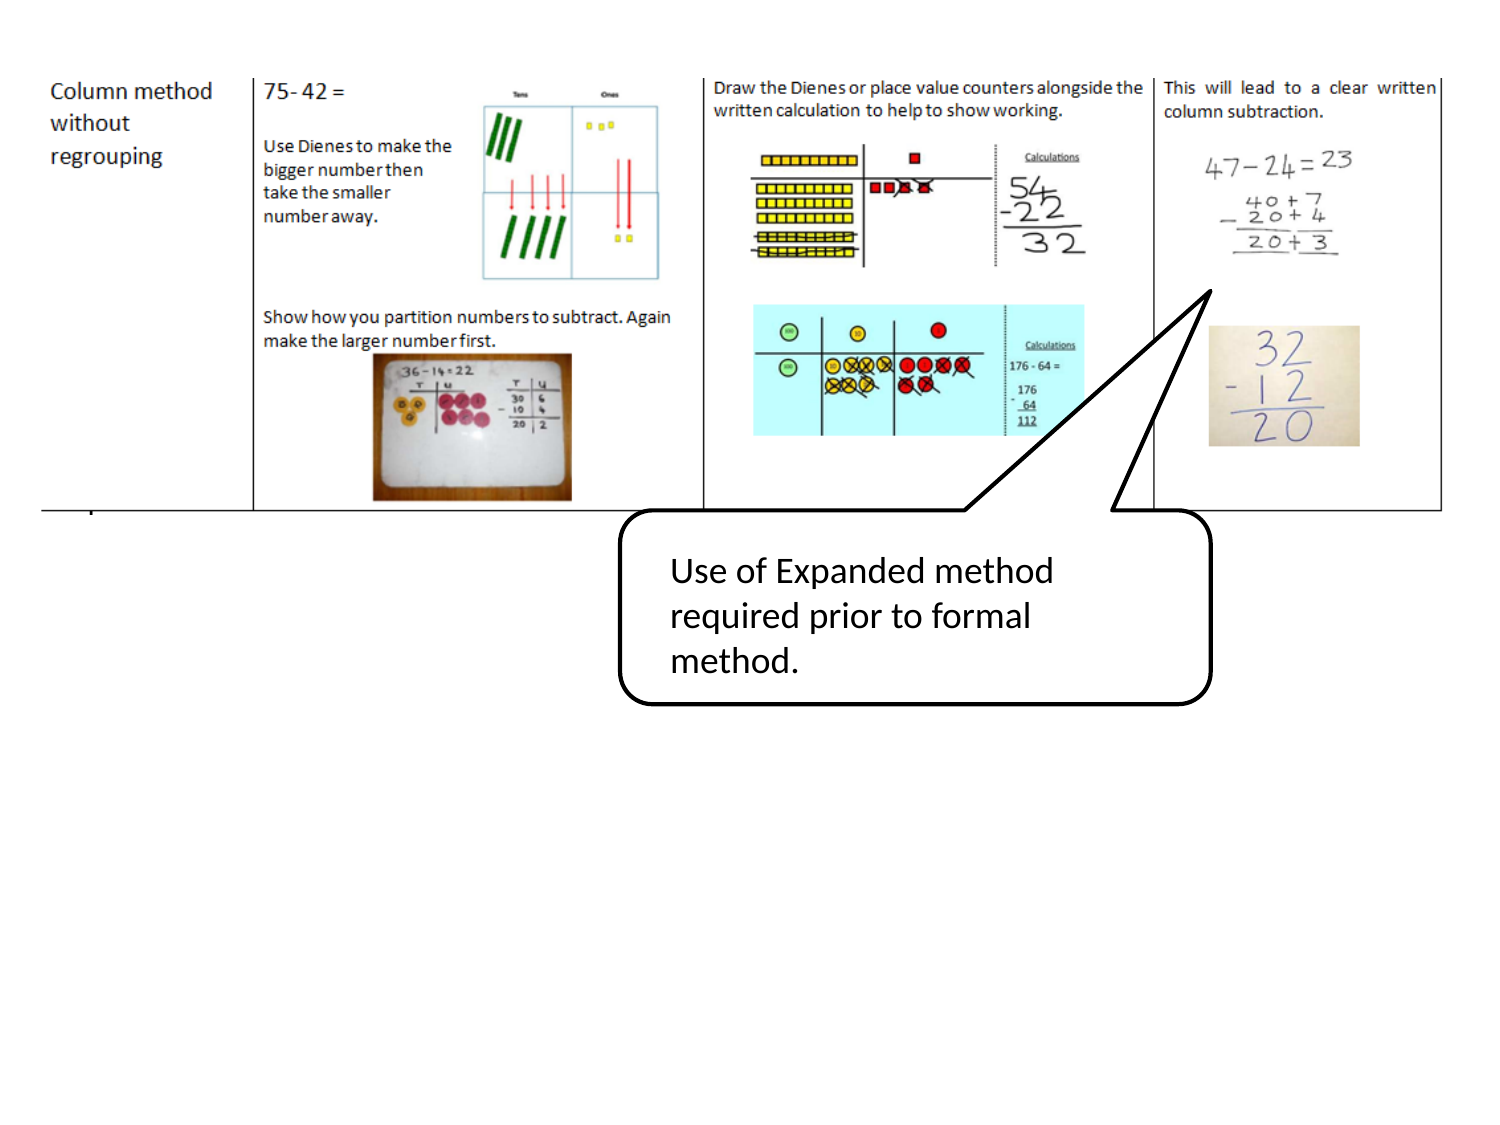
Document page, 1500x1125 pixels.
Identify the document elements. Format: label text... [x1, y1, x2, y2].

picture [41, 77, 1448, 515]
text_box [617, 524, 1213, 707]
text_box Use of Expanded method required prior to formal method. [655, 538, 1164, 734]
